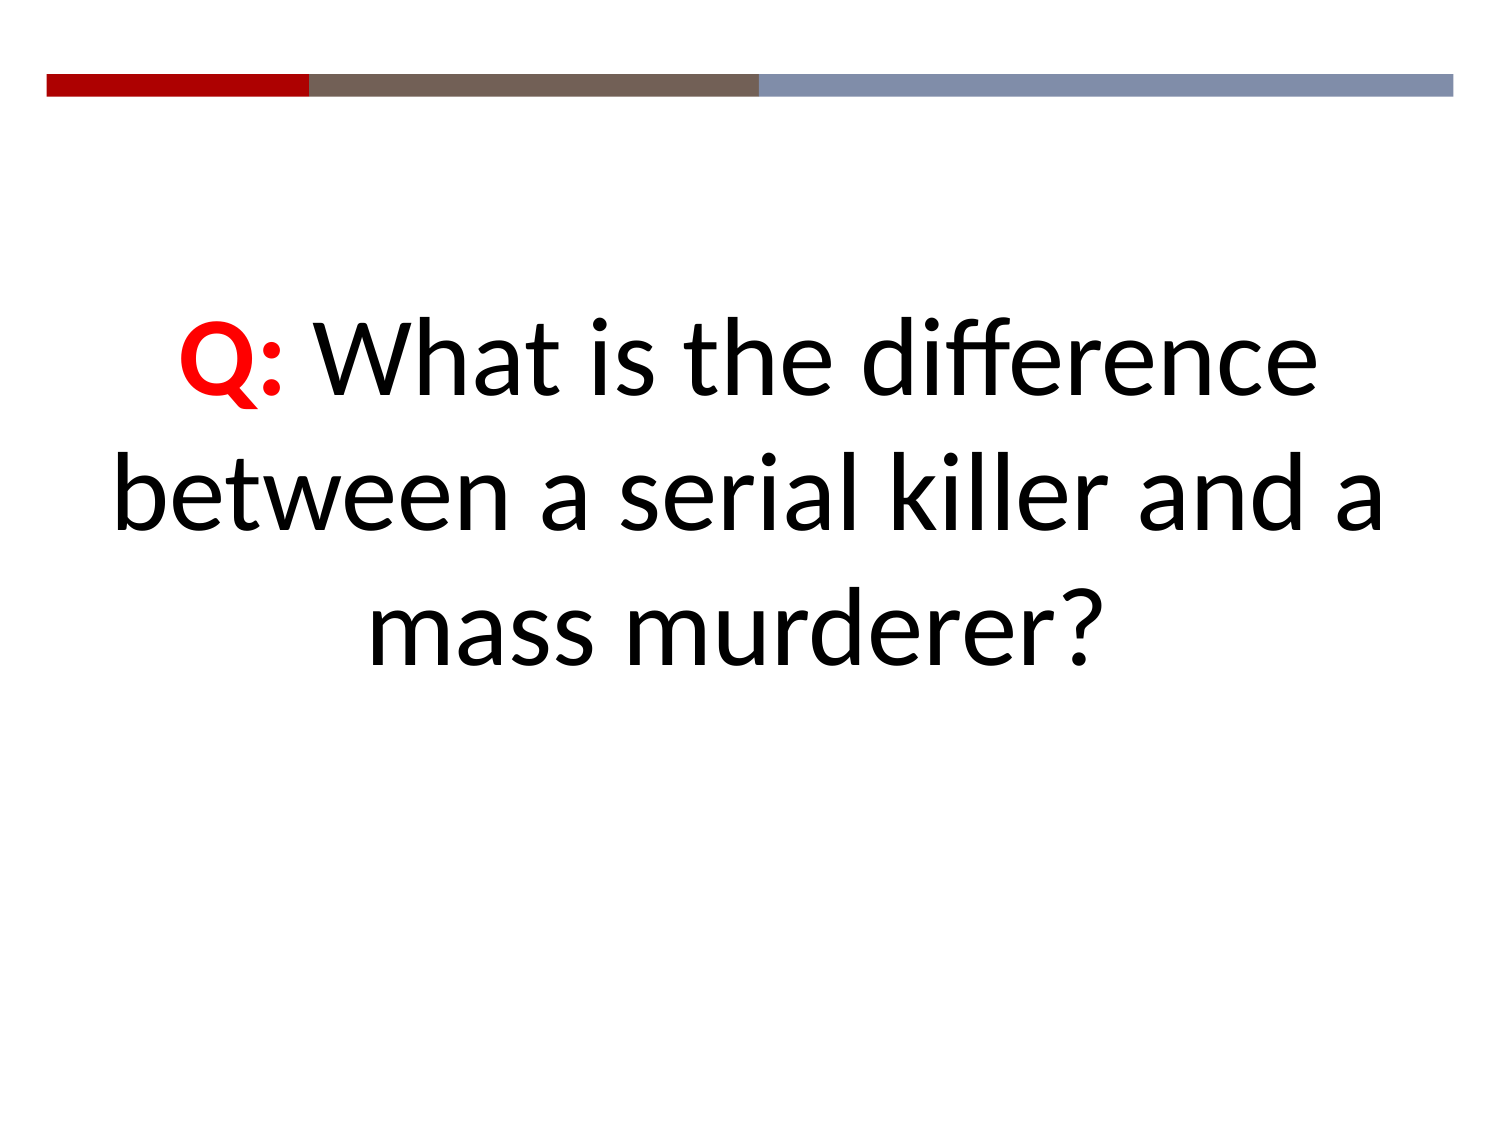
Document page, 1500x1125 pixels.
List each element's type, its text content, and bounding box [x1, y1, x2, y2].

text_box Q: What is the difference between a serial killer and a mass murderer? [24, 275, 1475, 696]
